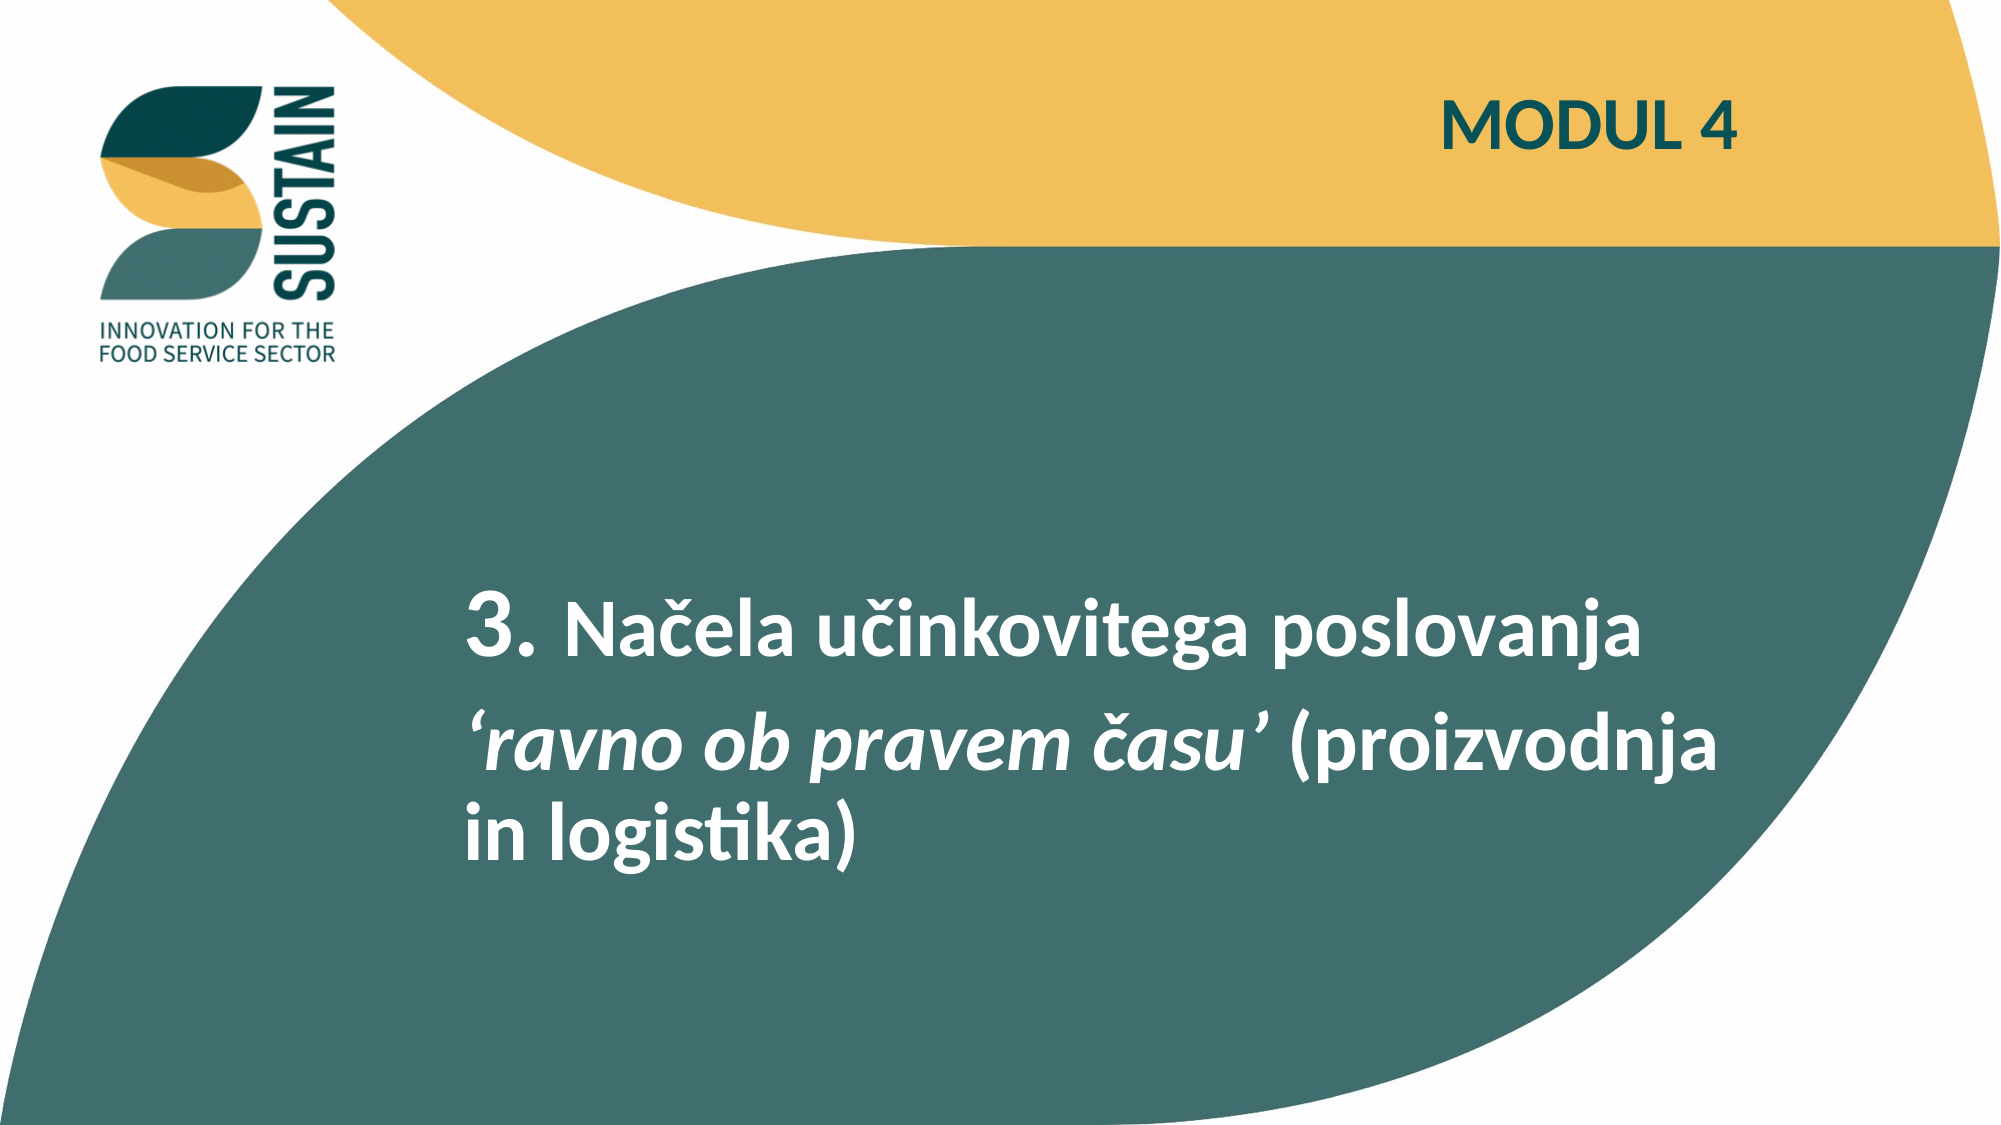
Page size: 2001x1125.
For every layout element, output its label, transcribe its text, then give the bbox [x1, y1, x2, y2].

picture [0, 0, 2000, 1125]
text_box MODUL 4 [1424, 67, 1875, 173]
list 3. Načela učinkovitega poslovanja ‘ravno ob pravem času’ (proizvodnja in logistika) [448, 562, 1741, 1083]
